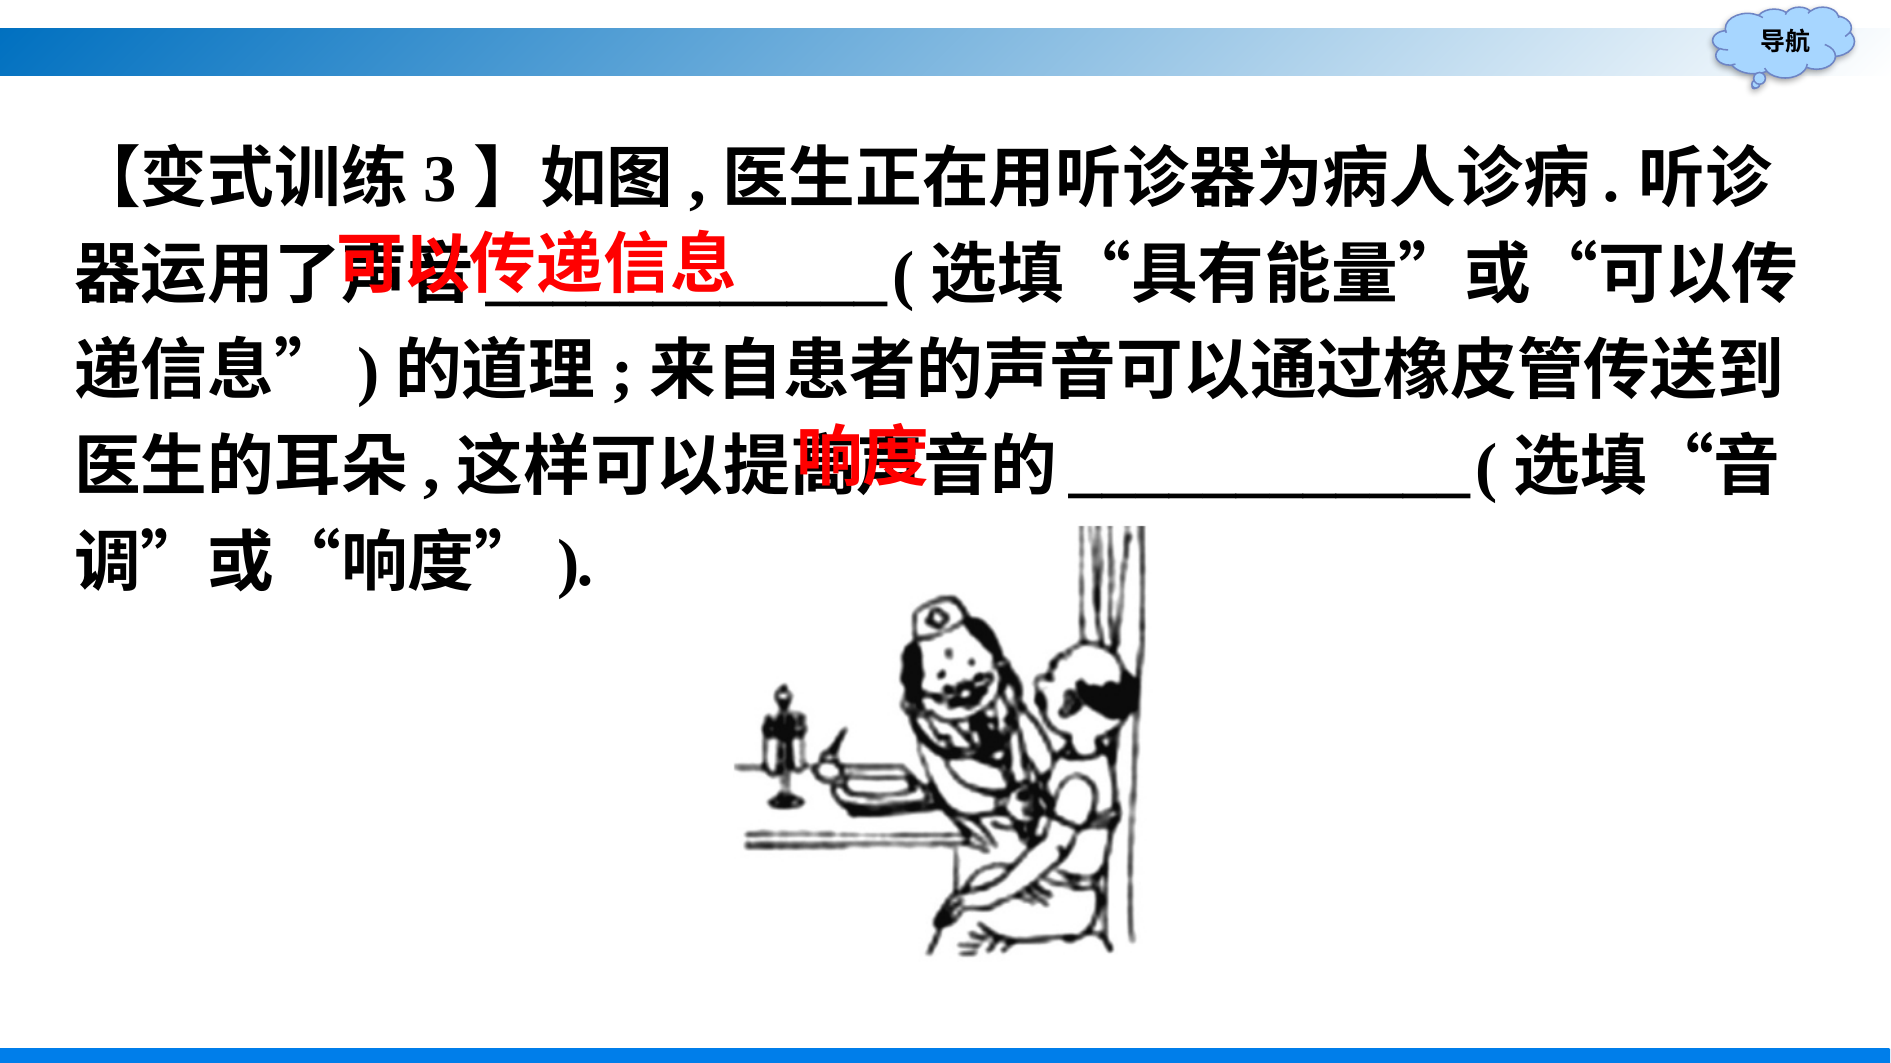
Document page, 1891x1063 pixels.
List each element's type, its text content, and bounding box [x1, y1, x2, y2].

text_box 【变式训练3】如图,医生正在用听诊器为病人诊病.听诊器运用了声音____________(选填“具有能量”或“可以传递信息”)的道理;来自患者的声音可以通过橡皮管传送到医生的耳朵,这样可以提高声音的____________(选填“音调”或“响度”). [59, 111, 1833, 606]
text_box 响度 [781, 406, 945, 501]
text_box 可以传递信息 [321, 213, 752, 308]
picture [733, 521, 1159, 962]
